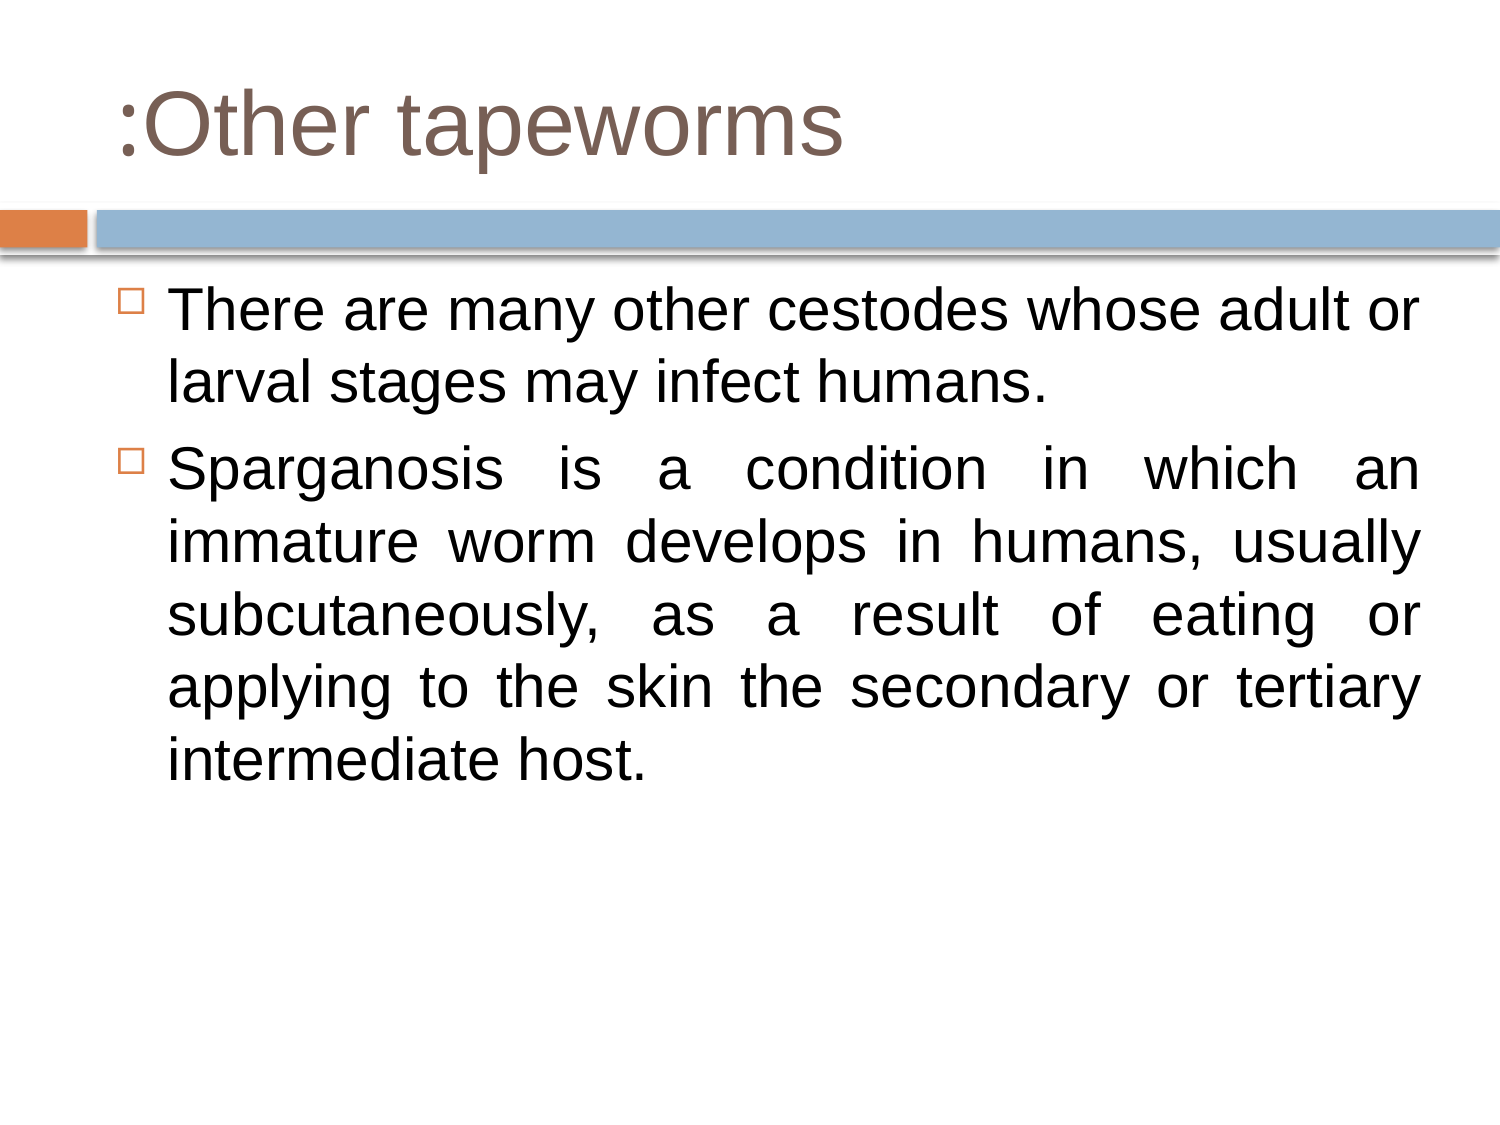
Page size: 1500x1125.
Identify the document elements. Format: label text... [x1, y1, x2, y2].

title Other tapeworms: [100, 37, 1438, 200]
list There are many other cestodes whose adult or larval stages may infect humans. Sparganosis is a condition in which an immature worm develops in humans, usually subcutaneously, as a result of eating or applying to the skin the secondary or tertiary intermediate host. [100, 262, 1438, 1000]
